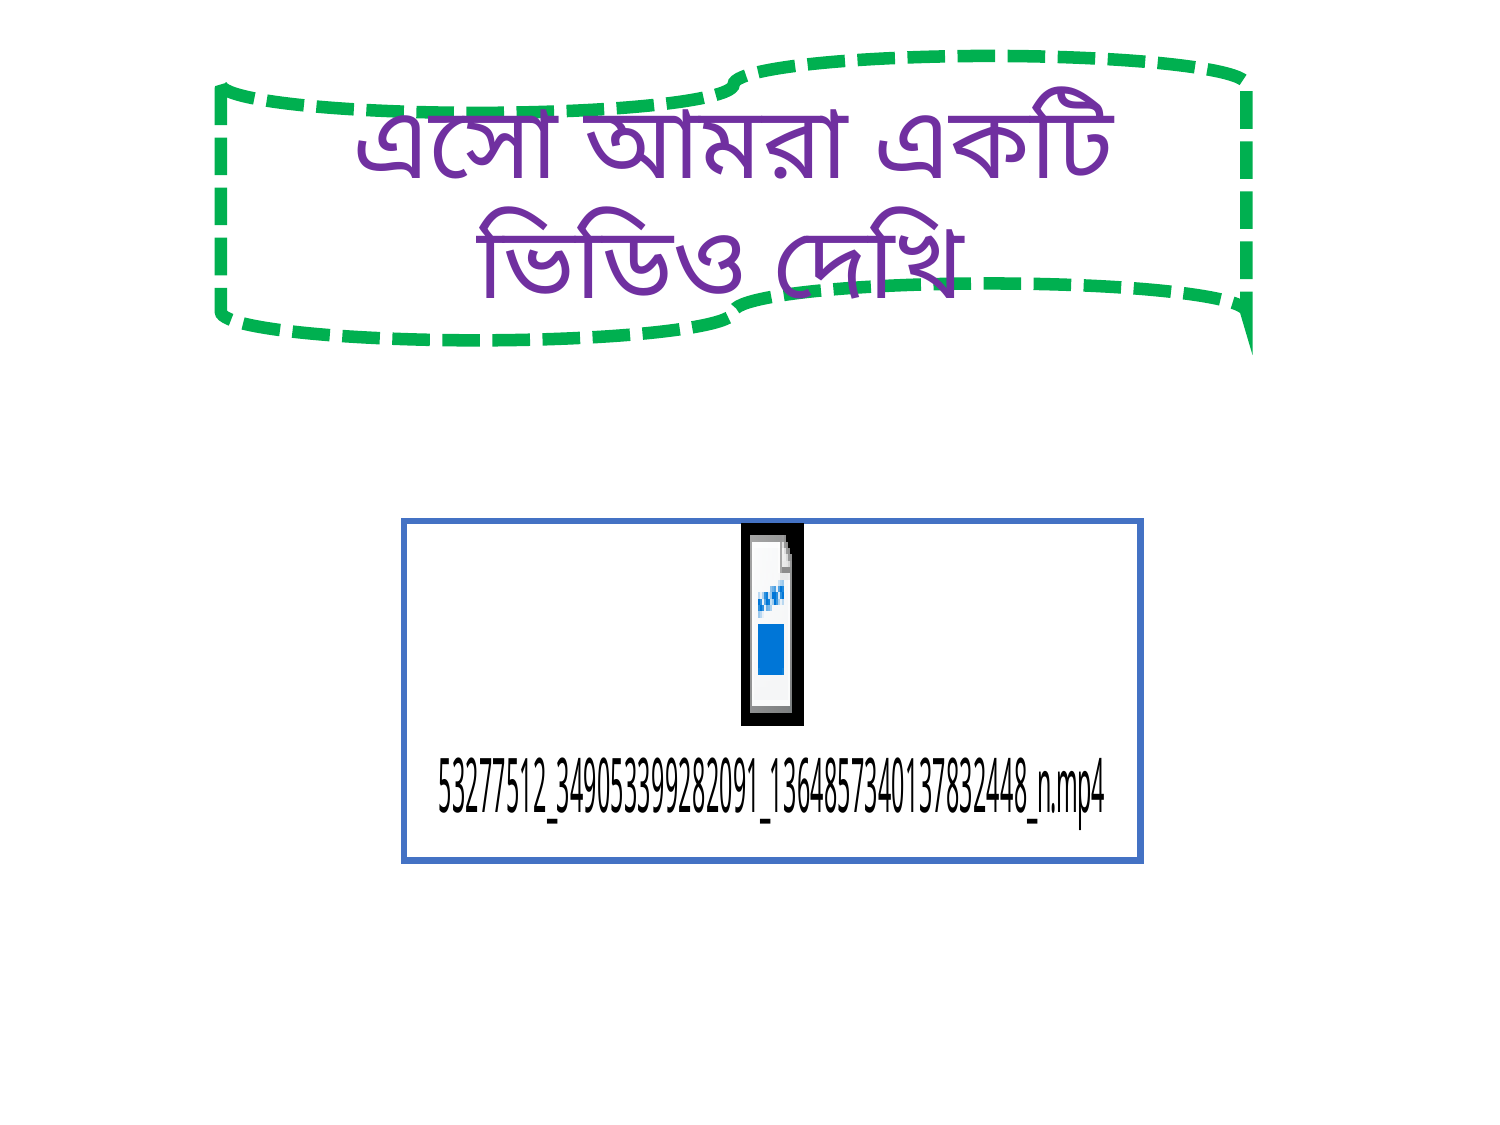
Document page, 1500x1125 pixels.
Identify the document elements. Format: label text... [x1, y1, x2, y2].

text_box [407, 523, 1138, 858]
text_box এসো আমরা একটি ভিডিও দেখি [219, 54, 1248, 342]
